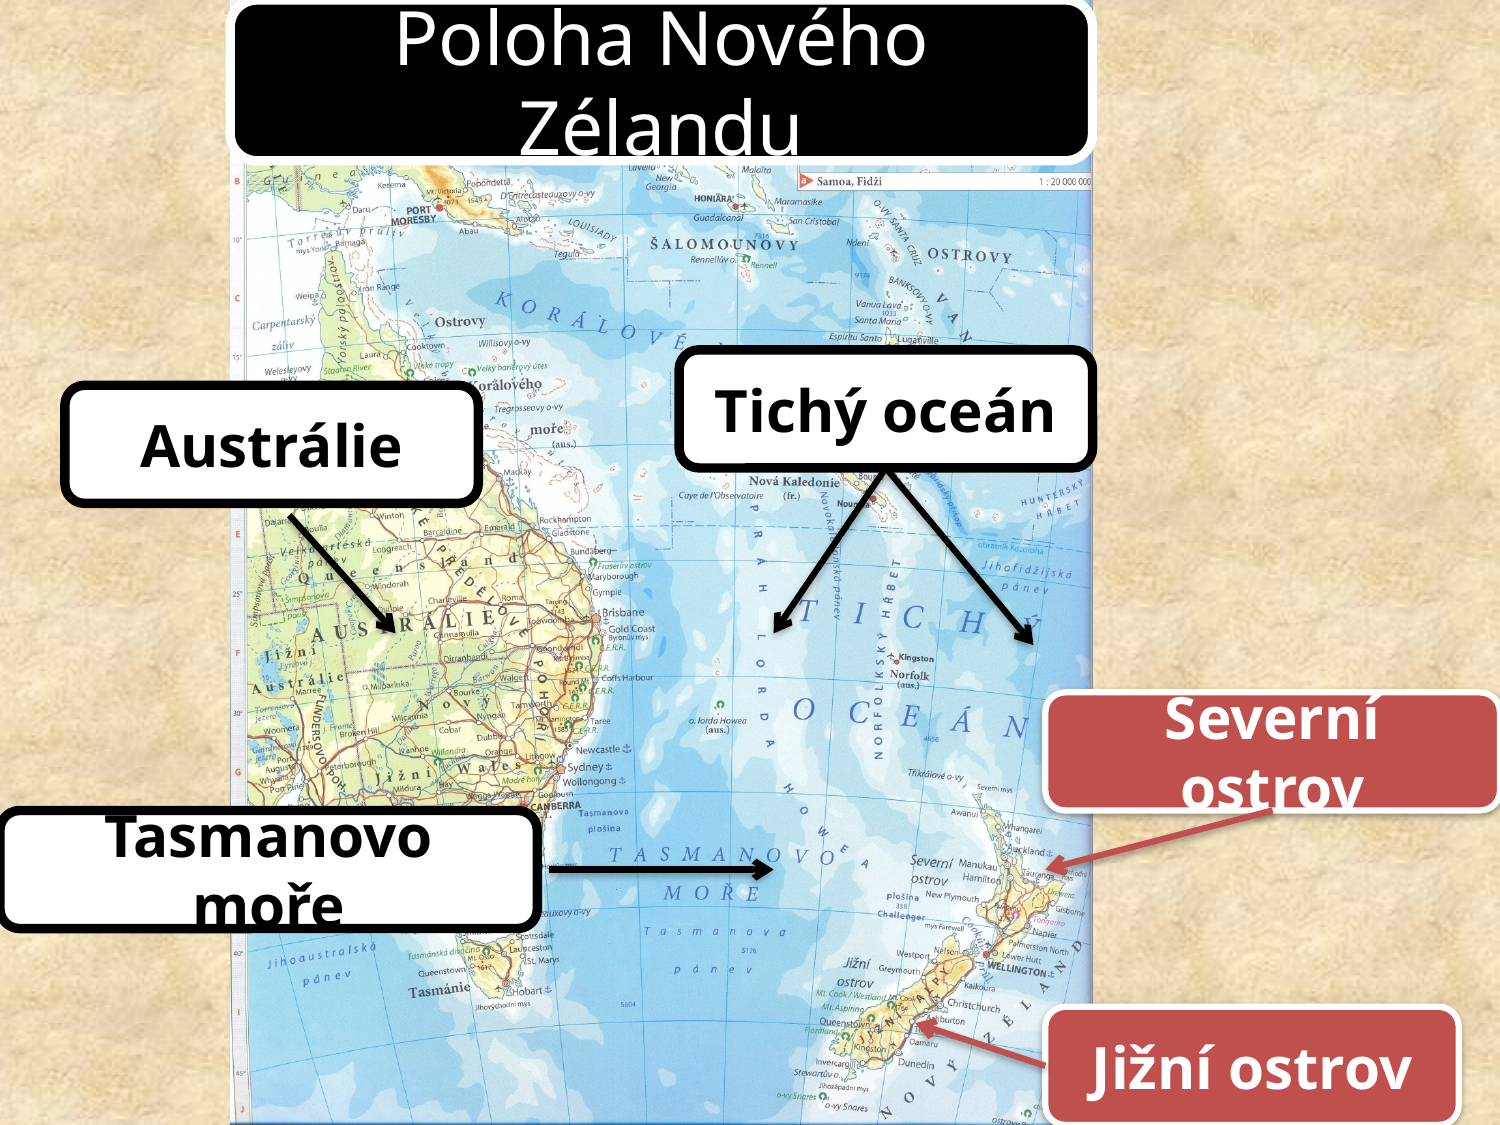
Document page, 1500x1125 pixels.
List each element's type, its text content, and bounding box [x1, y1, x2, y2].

text_box Tasmanovo moře [0, 808, 224, 931]
text_box Severní ostrov [1097, 689, 1500, 814]
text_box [885, 467, 1034, 646]
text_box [288, 514, 396, 634]
text_box Jižní ostrov [1097, 1003, 1462, 1125]
picture [0, 0, 1500, 1125]
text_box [915, 1022, 1046, 1067]
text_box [1045, 810, 1273, 870]
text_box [773, 467, 884, 634]
text_box Austrálie [62, 383, 224, 506]
